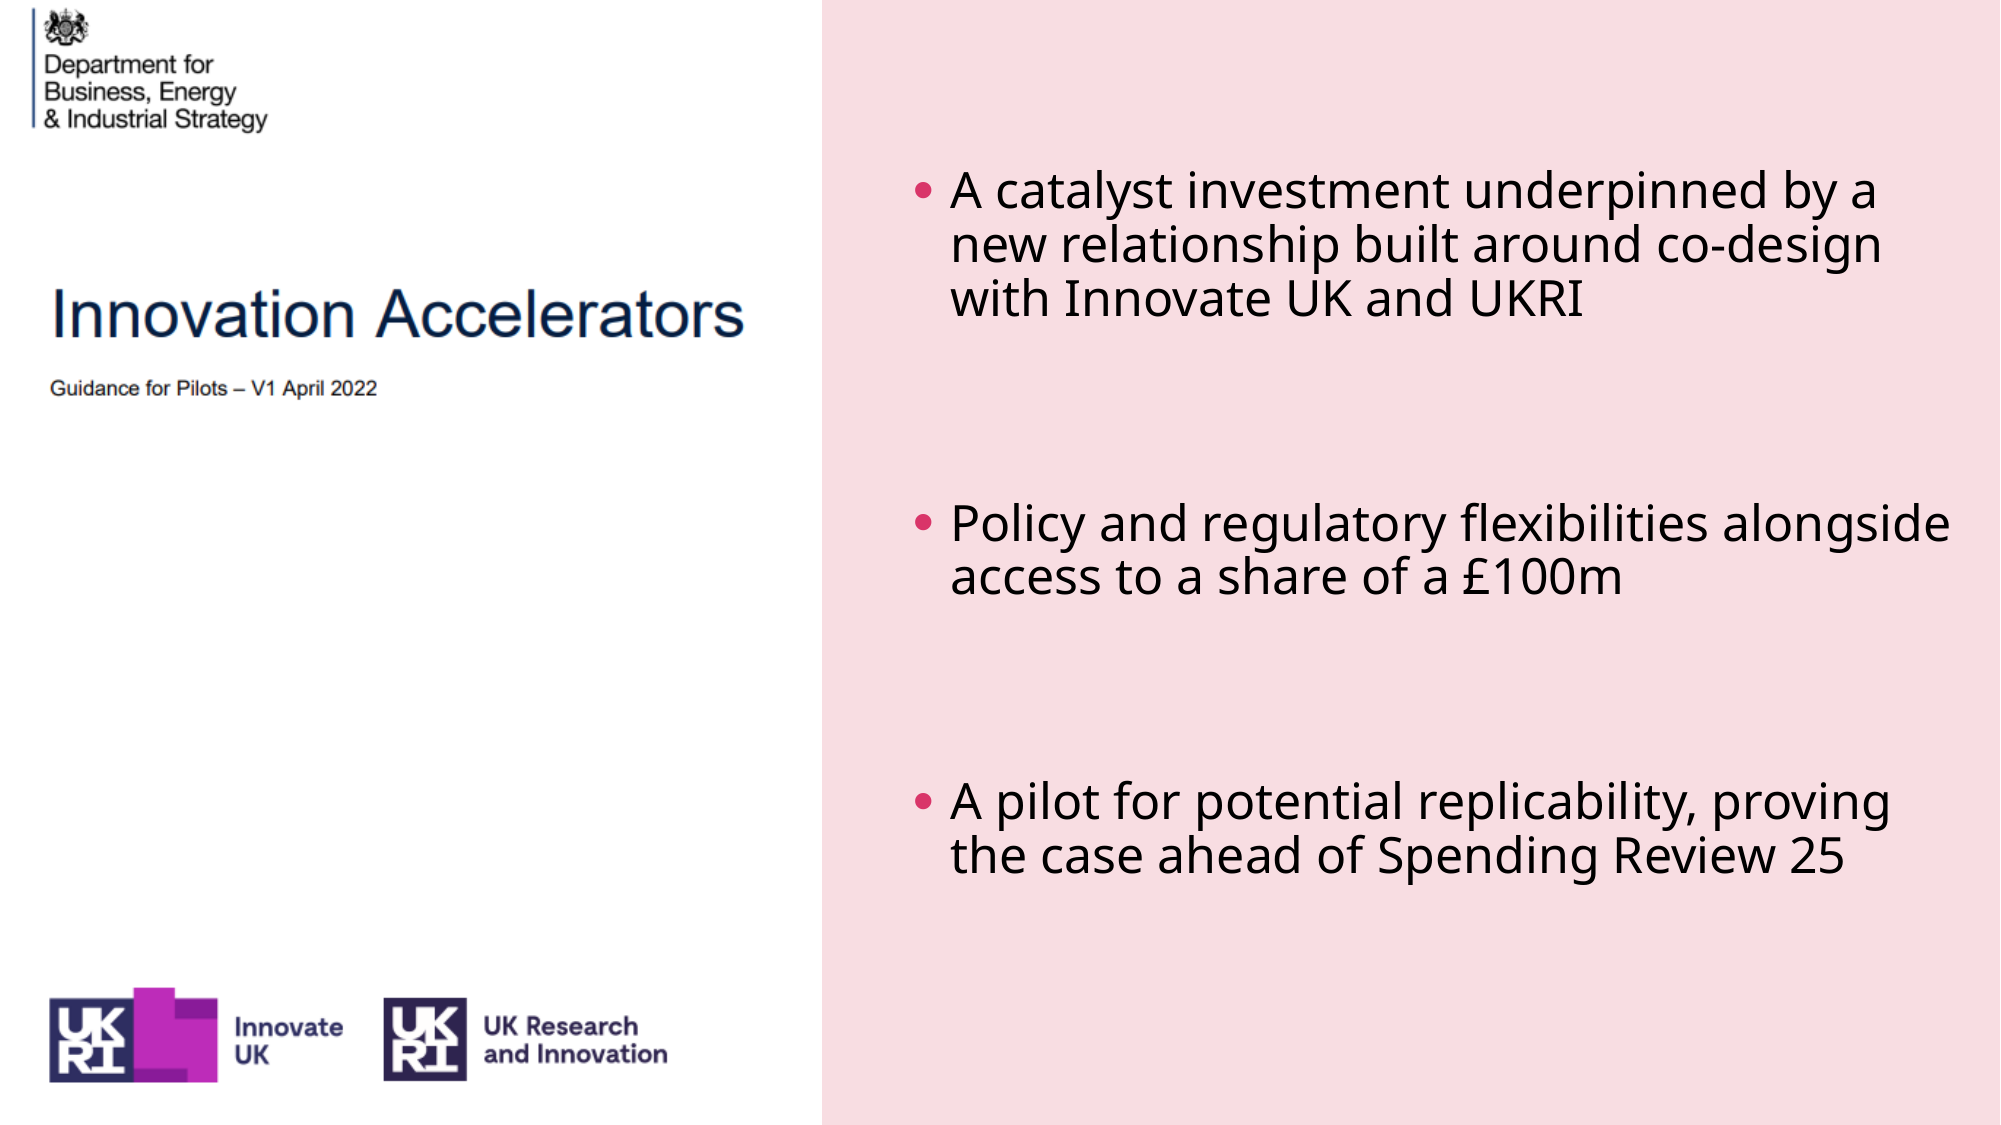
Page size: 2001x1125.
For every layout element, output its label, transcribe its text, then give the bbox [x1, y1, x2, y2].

picture [0, 0, 822, 1125]
list A catalyst investment underpinned by a new relationship built around co-design with Innovate UK and UKRI Policy and regulatory flexibilities alongside access to a share of a £100m A pilot for potential replicability, proving the case ahead of Spending Review 25 [897, 77, 1971, 1103]
